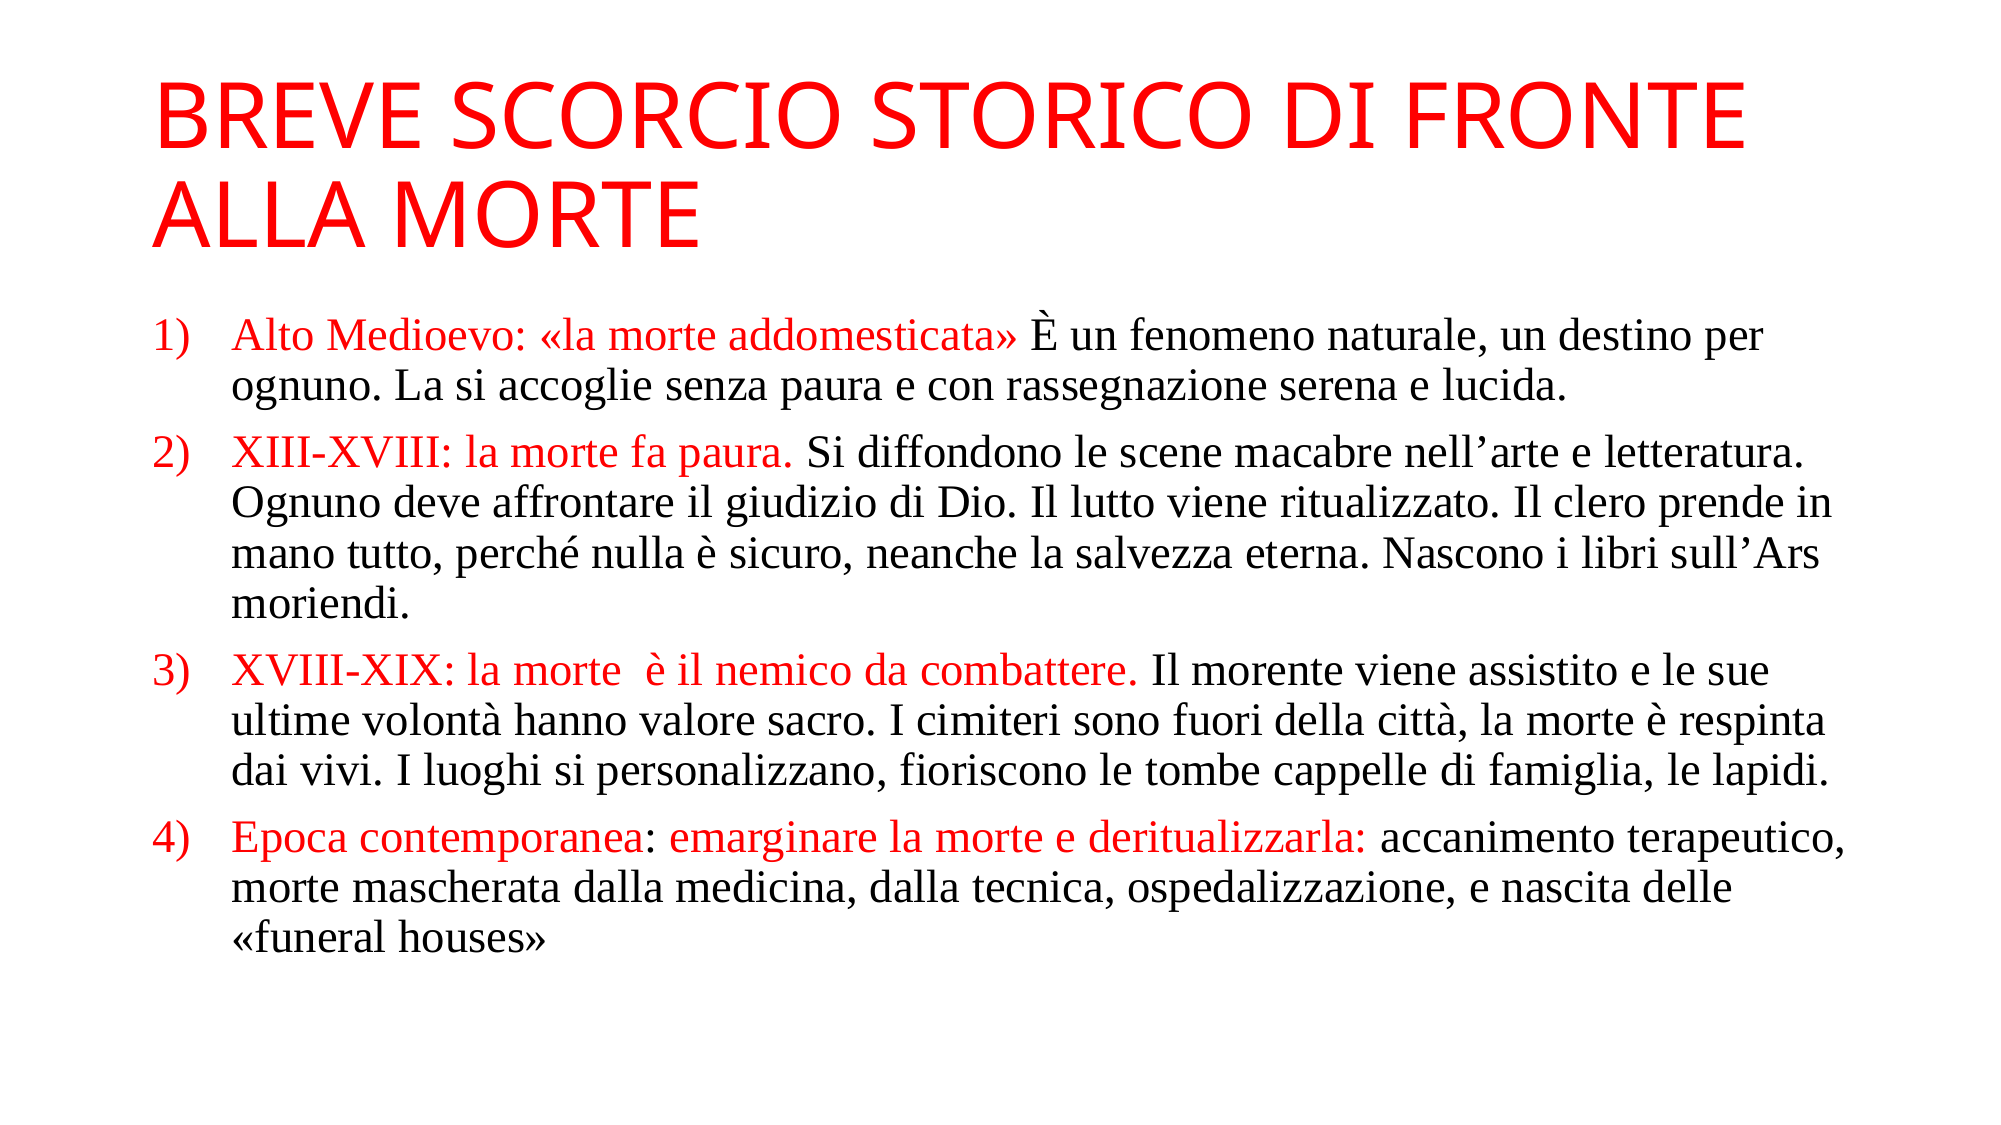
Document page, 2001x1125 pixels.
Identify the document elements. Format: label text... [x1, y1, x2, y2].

title Breve scorcio storico di fronte alla morte [137, 59, 1863, 278]
list Alto Medioevo: «la morte addomesticata» È un fenomeno naturale, un destino per ognuno. La si accoglie senza paura e con rassegnazione serena e lucida. XIII-XVIII: la morte fa paura. Si diffondono le scene macabre nell’arte e letteratura. Ognuno deve affrontare il giudizio di Dio. Il lutto viene ritualizzato. Il clero prende in mano tutto, perché nulla è sicuro, neanche la salvezza eterna. Nascono i libri sull’Ars moriendi. XVIII-XIX: la morte è il nemico da combattere. Il morente viene assistito e le sue ultime volontà hanno valore sacro. I cimiteri sono fuori della città, la morte è respinta dai vivi. I luoghi si personalizzano, fioriscono le tombe cappelle di famiglia, le lapidi. Epoca contemporanea: emarginare la morte e deritualizzarla: accanimento terapeutico, morte mascherata dalla medicina, dalla tecnica, ospedalizzazione, e nascita delle «funeral houses» [137, 303, 1863, 1017]
